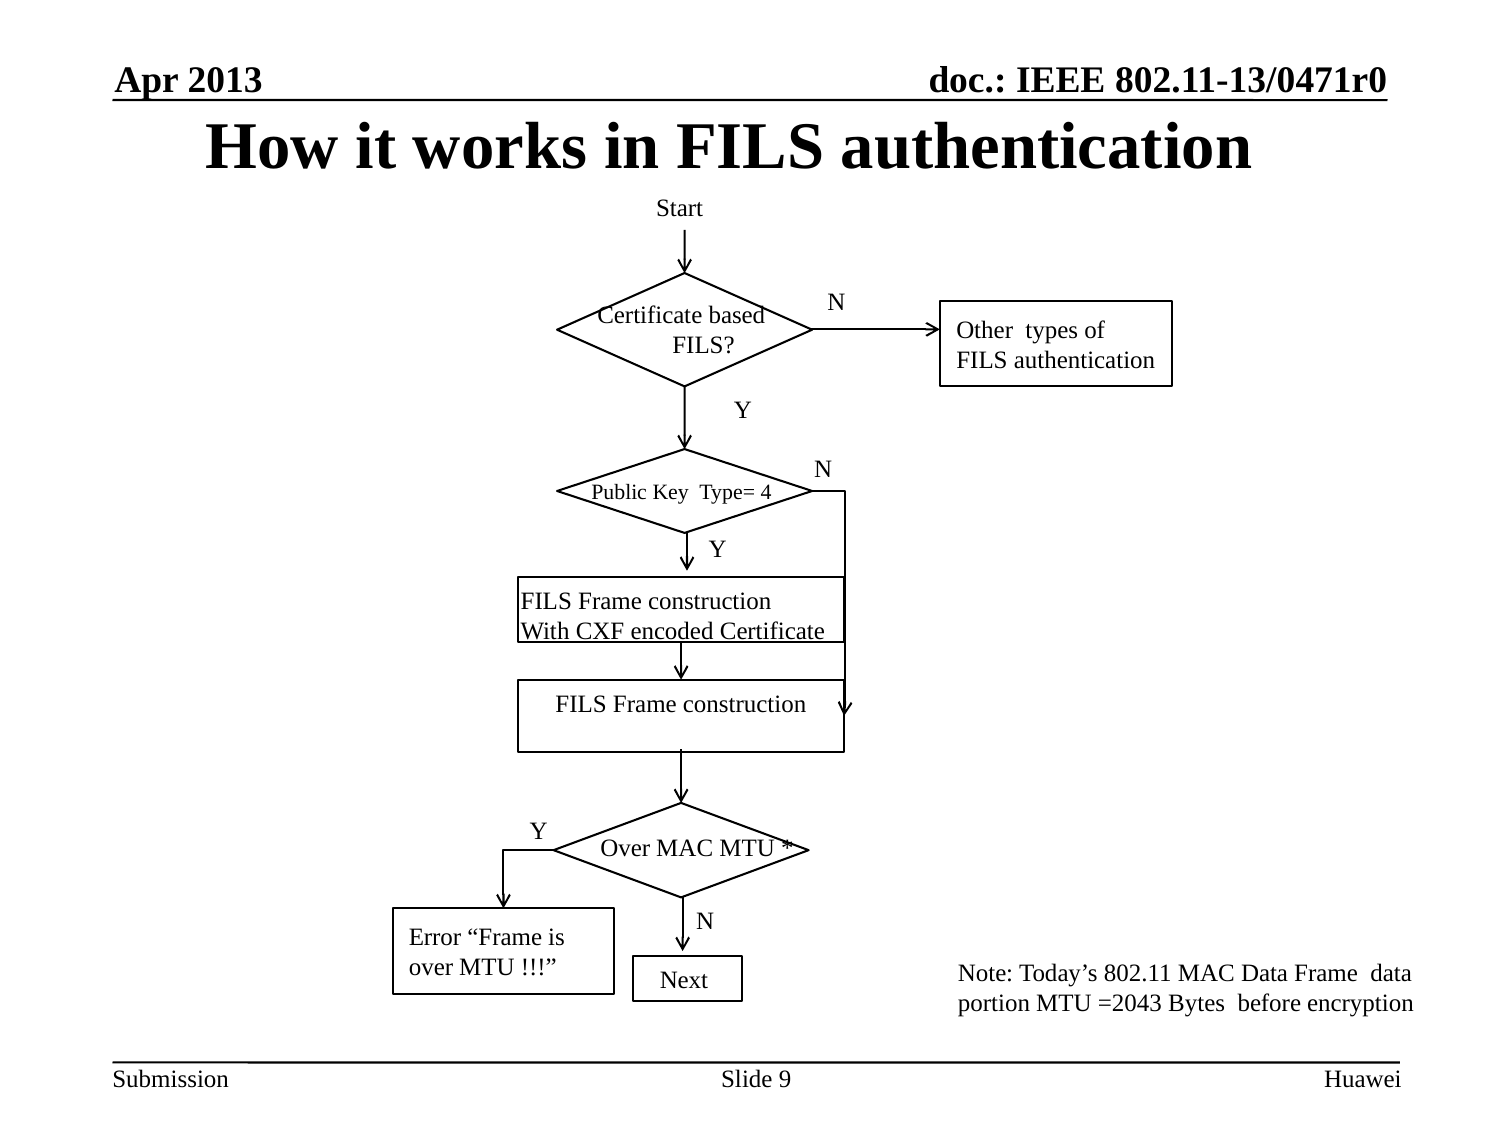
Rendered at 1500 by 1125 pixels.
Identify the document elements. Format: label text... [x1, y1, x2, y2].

text_box [939, 301, 1173, 387]
text_box N [683, 897, 730, 943]
text_box [604, 869, 758, 898]
text_box Public Key Type= 4 [752, 498, 793, 512]
text_box Certificate based FILS? [582, 291, 787, 367]
text_box Y [514, 807, 563, 852]
text_box [632, 955, 742, 1002]
text_box Next [644, 955, 724, 1001]
text_box [557, 450, 809, 533]
text_box [624, 803, 739, 824]
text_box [811, 490, 845, 717]
text_box Error “Frame is over MTU !!!” [393, 913, 581, 988]
text_box [644, 274, 726, 291]
text_box [558, 838, 585, 862]
text_box [557, 318, 582, 341]
text_box Y [693, 525, 742, 570]
text_box Public Key Type= 4 [576, 470, 617, 484]
slide_number Slide 9 [712, 1061, 800, 1093]
text_box N [799, 445, 848, 491]
text_box Over MAC MTU * [585, 824, 809, 869]
text_box Note: Today’s 802.11 MAC Data Frame data portion MTU =2043 Bytes before encryption [943, 948, 1440, 1024]
text_box [392, 908, 615, 994]
text_box Start [641, 184, 719, 230]
text_box [787, 318, 810, 341]
text_box Public Key Type= 4 [752, 470, 793, 484]
text_box Other types of FILS authentication [941, 306, 1171, 382]
text_box N [812, 278, 861, 323]
title How it works in FILS authentication [91, 54, 1368, 230]
text_box Y [719, 386, 768, 432]
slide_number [114, 54, 265, 101]
text_box Public Key Type= 4 [576, 498, 617, 512]
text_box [503, 849, 554, 909]
text_box FILS Frame construction [540, 679, 822, 725]
text_box FILS Frame construction With CXF encoded Certificate [505, 576, 806, 652]
text_box [518, 679, 845, 753]
text_box [640, 367, 729, 386]
footer Huawei [1322, 1061, 1402, 1093]
